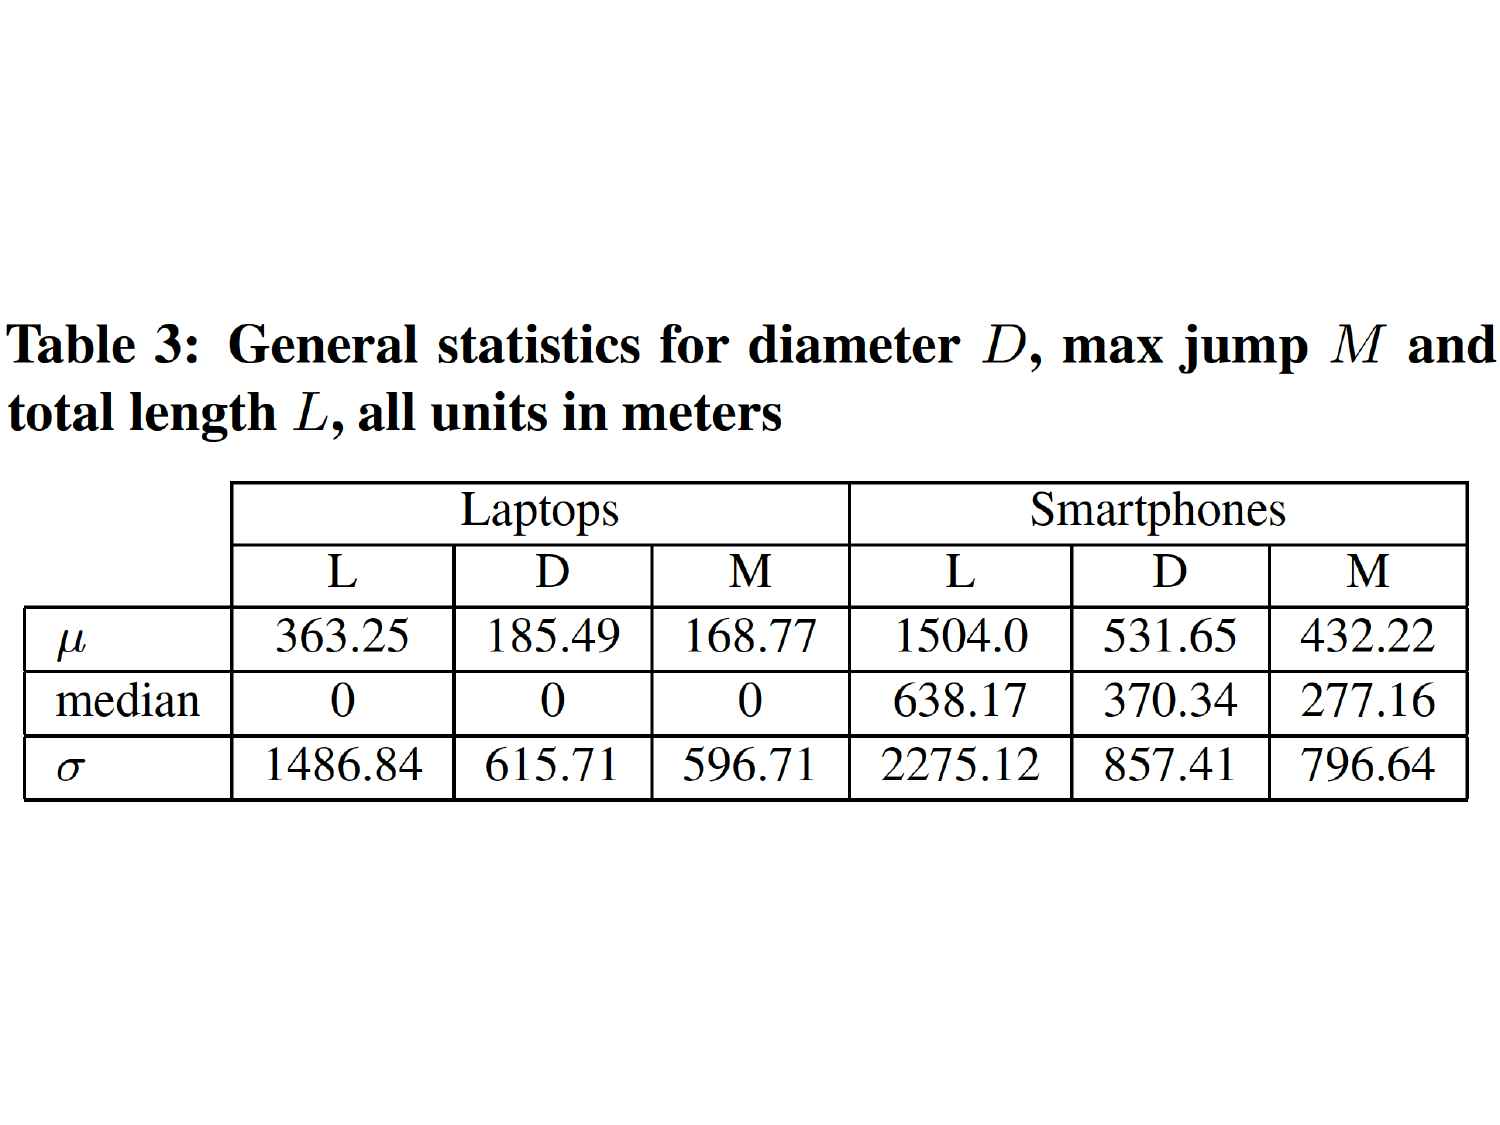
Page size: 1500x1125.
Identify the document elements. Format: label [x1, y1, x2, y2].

picture [0, 314, 1500, 811]
